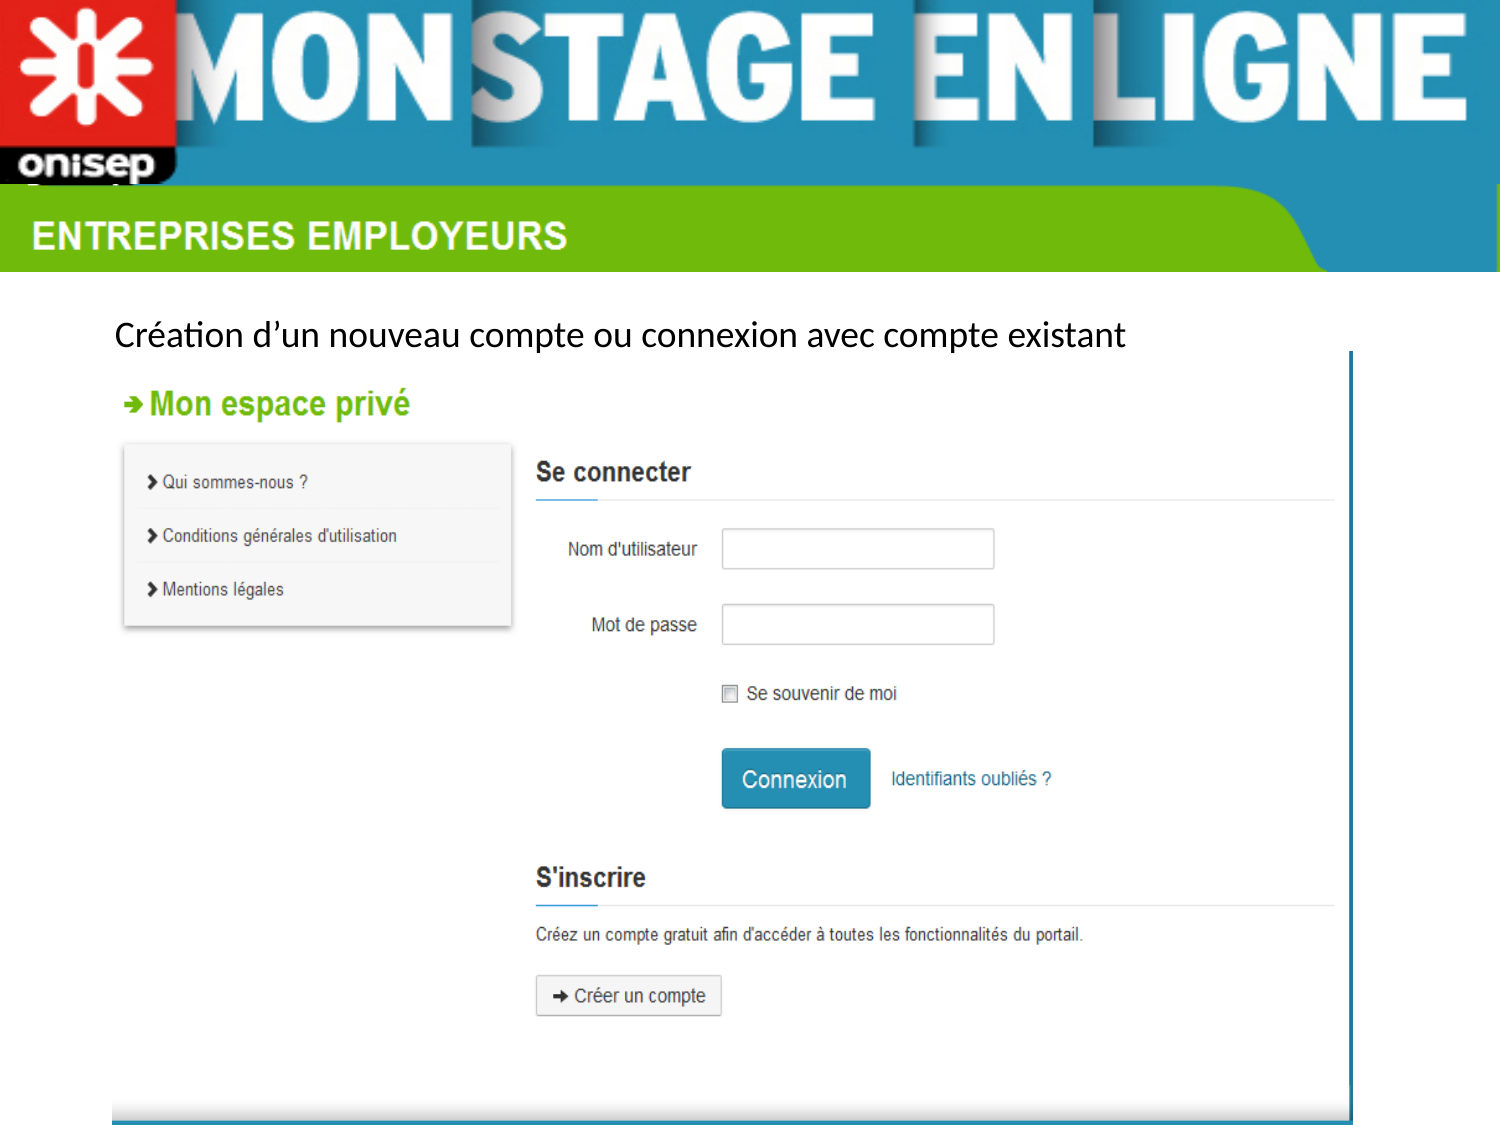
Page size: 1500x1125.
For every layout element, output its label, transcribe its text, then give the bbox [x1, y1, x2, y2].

picture [111, 351, 1353, 1125]
text_box Création d’un nouveau compte ou connexion avec compte existant [100, 302, 1282, 363]
picture [0, 0, 1500, 273]
